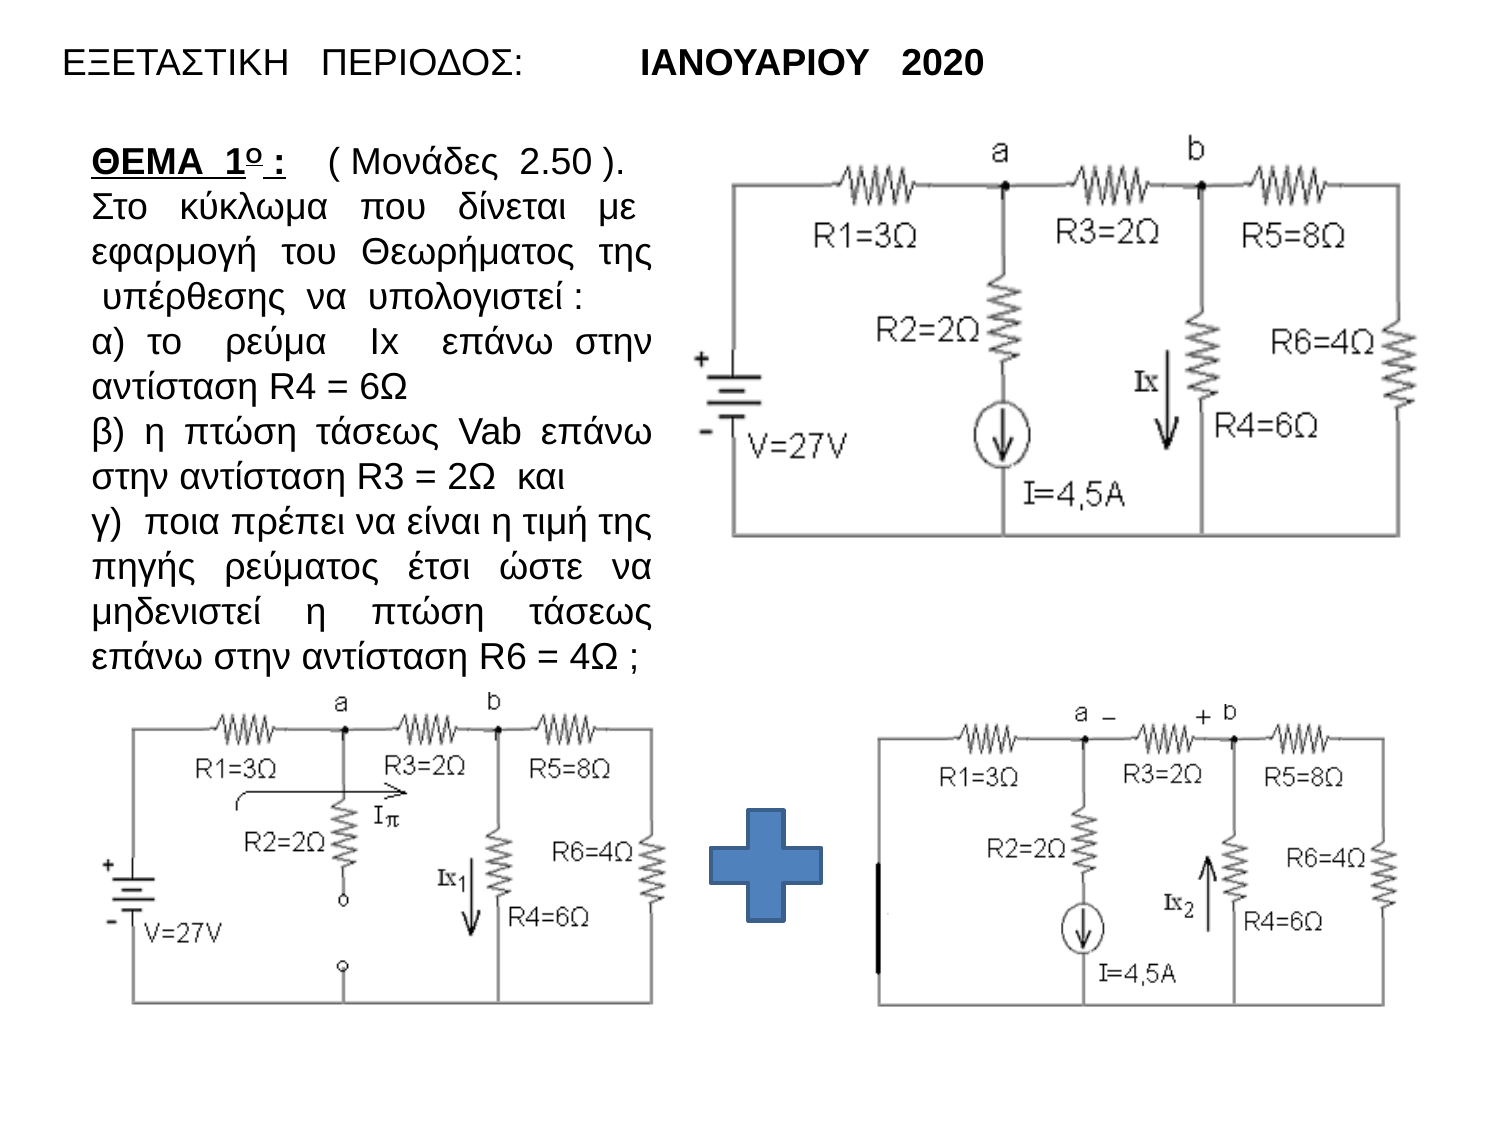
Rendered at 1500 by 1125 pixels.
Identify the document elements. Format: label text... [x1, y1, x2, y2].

picture [680, 125, 1433, 563]
text_box [709, 808, 823, 923]
picture [854, 703, 1412, 1029]
text_box ΘΕΜΑ 1Ο : ( Μονάδες 2.50 ). Στο κύκλωμα που δίνεται με εφαρμογή του Θεωρήματος της υπέρθεσης να υπολογιστεί : α) το ρεύμα Ιx επάνω στην αντίσταση R4 = 6Ω β) η πτώση τάσεως Vab επάνω στην αντίσταση R3 = 2Ω και γ) ποια πρέπει να είναι η τιμή της πηγής ρεύματος έτσι ώστε να μηδενιστεί η πτώση τάσεως επάνω στην αντίσταση R6 = 4Ω ; [76, 130, 668, 685]
picture [88, 692, 681, 1021]
text_box ΕΞΕΤΑΣΤΙΚΗ ΠΕΡΙΟΔΟΣ: ΙΑΝΟΥΑΡΙΟΥ 2020 [47, 30, 1010, 91]
